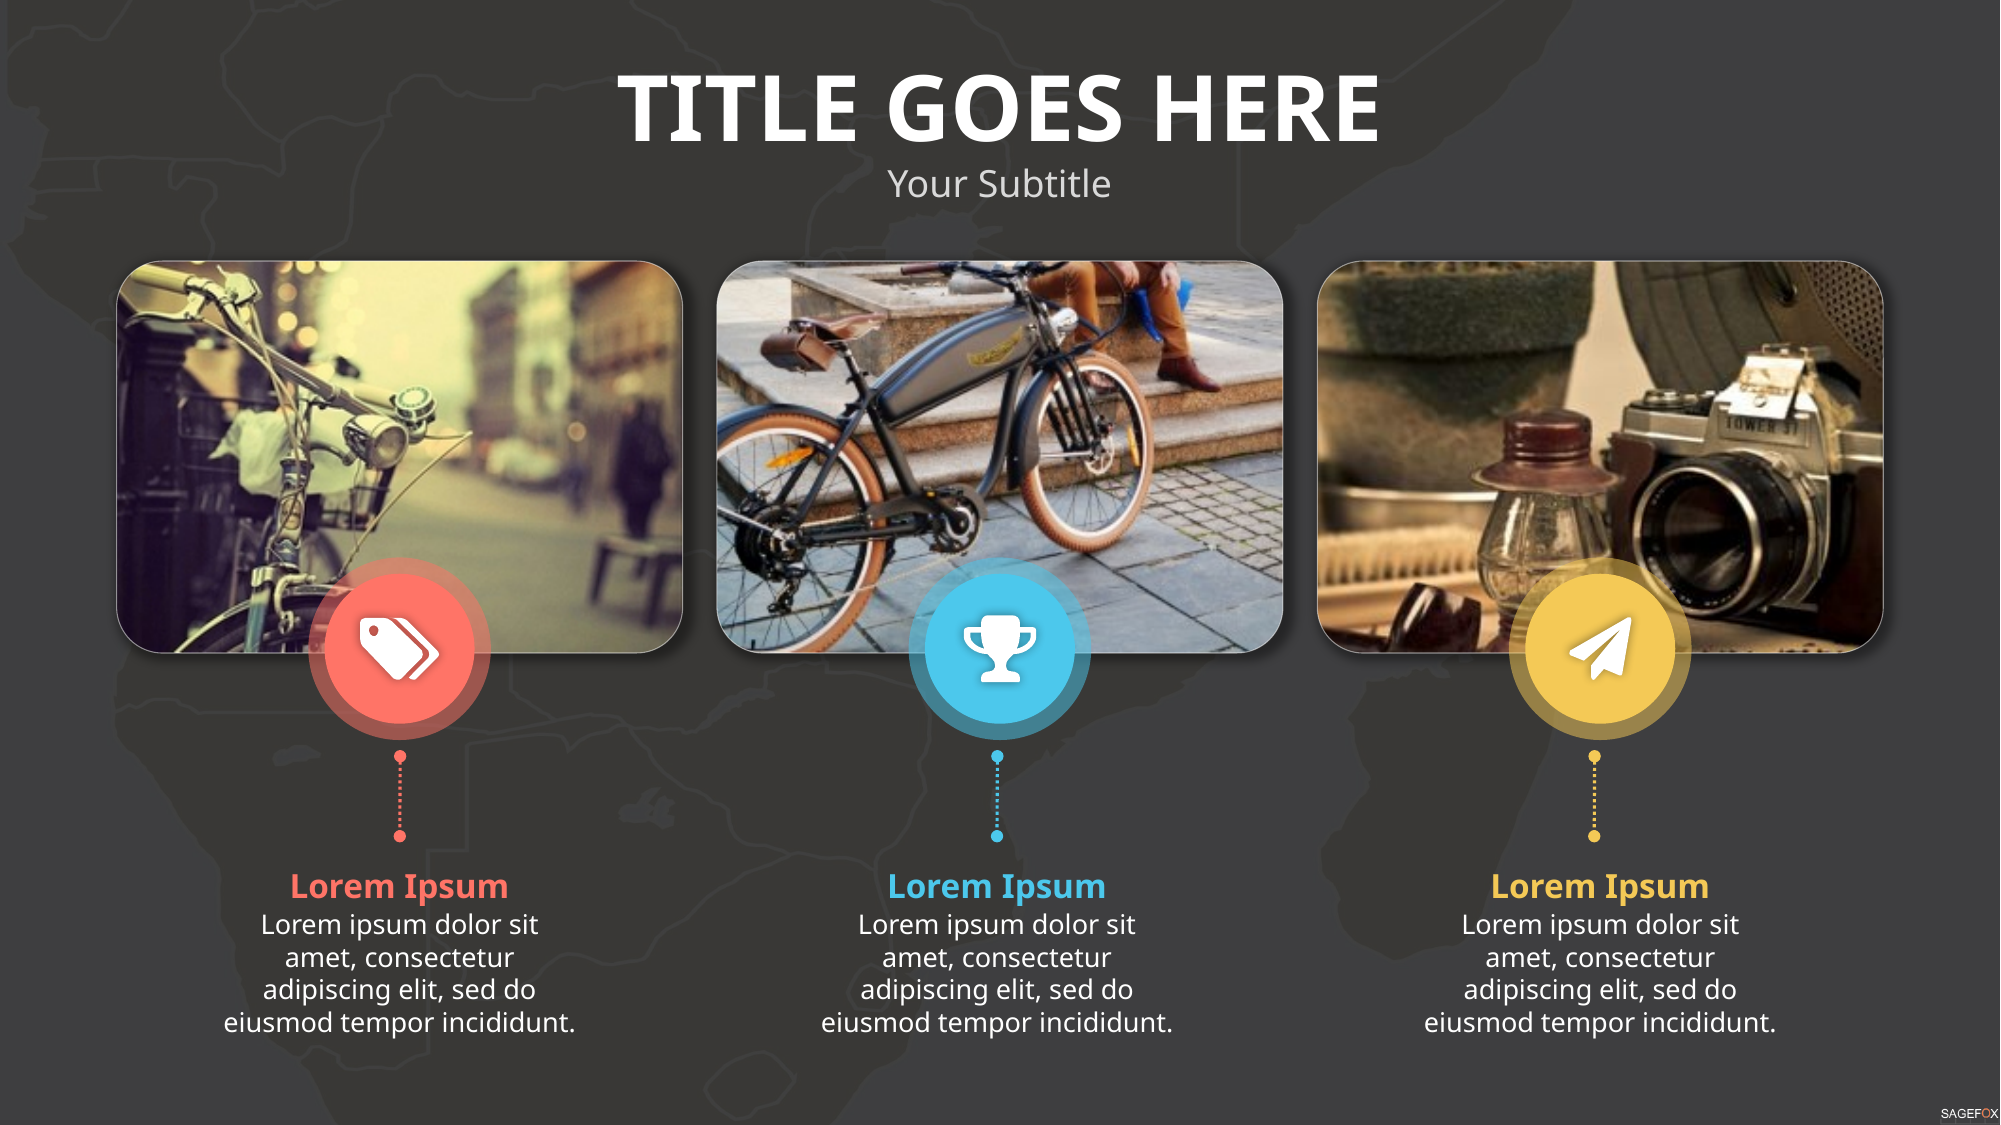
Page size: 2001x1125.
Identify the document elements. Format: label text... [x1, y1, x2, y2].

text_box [1421, 865, 1779, 1006]
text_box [908, 557, 1092, 740]
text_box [221, 865, 578, 1006]
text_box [1508, 557, 1692, 740]
picture [0, 0, 2001, 1125]
text_box TITLE GOES HERE Your Subtitle [548, 42, 1452, 212]
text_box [818, 865, 1176, 1006]
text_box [308, 557, 491, 740]
